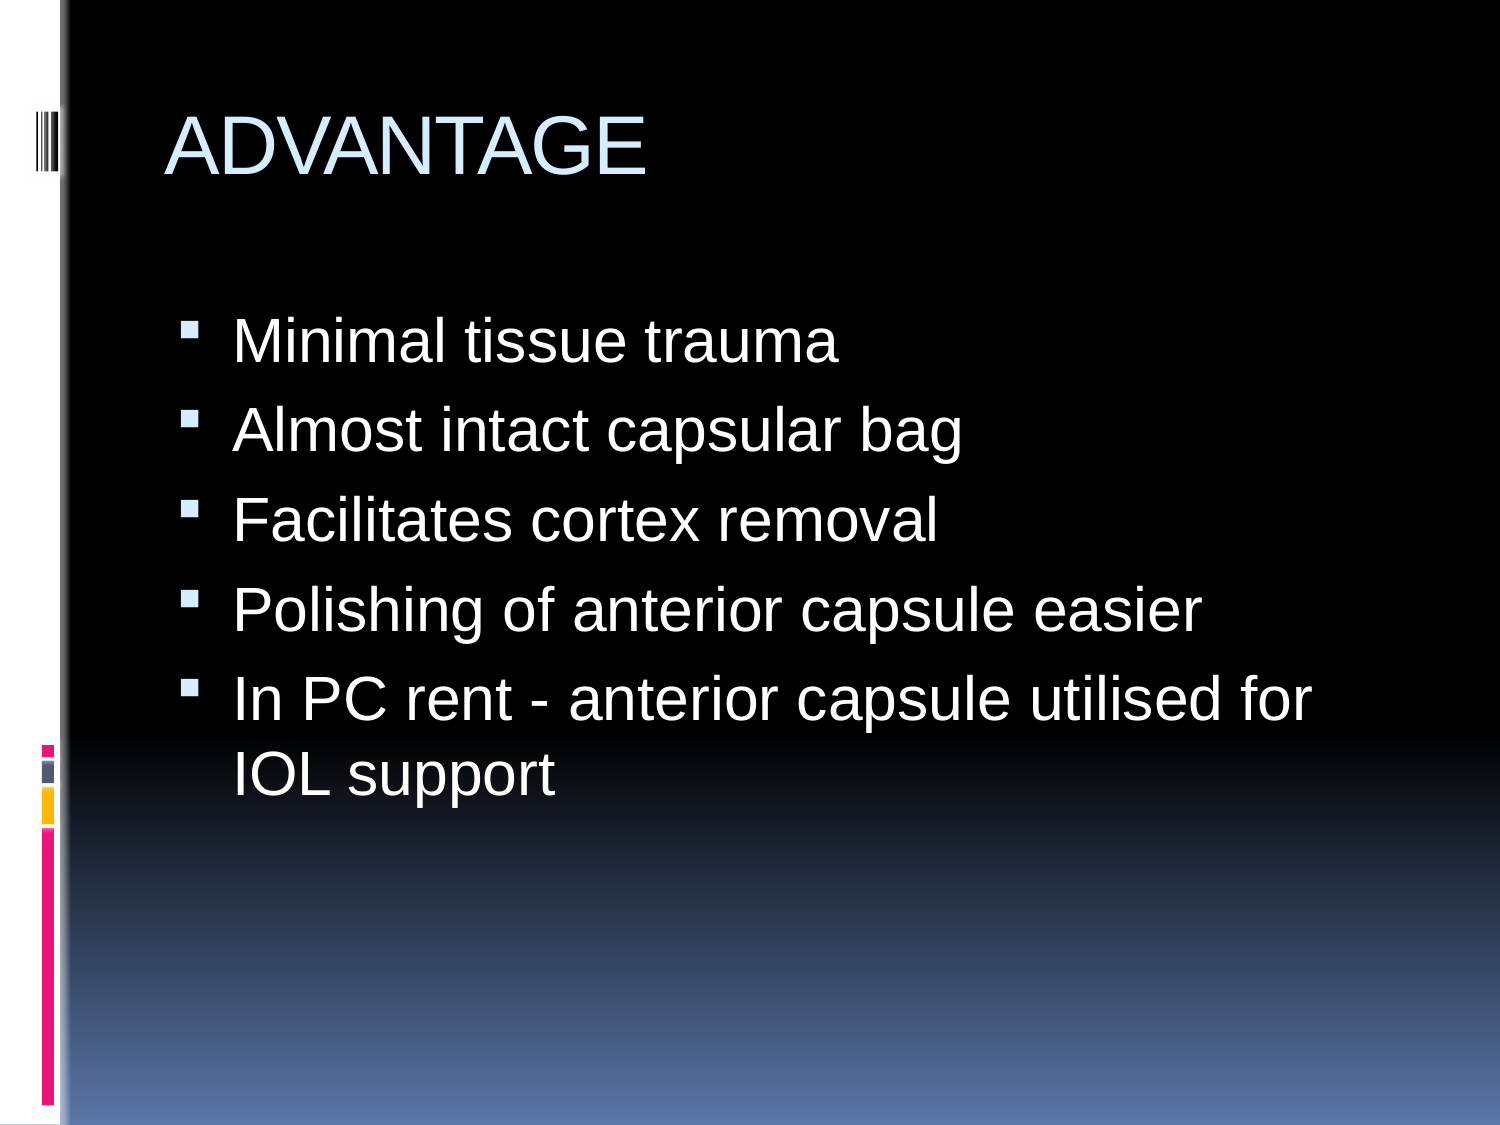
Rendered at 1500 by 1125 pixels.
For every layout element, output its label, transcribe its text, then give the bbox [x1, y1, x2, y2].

list Minimal tissue trauma Almost intact capsular bag Facilitates cortex removal Polishing of anterior capsule easier In PC rent - anterior capsule utilised for IOL support [150, 292, 1425, 1043]
title ADVANTAGE [150, 83, 1425, 234]
